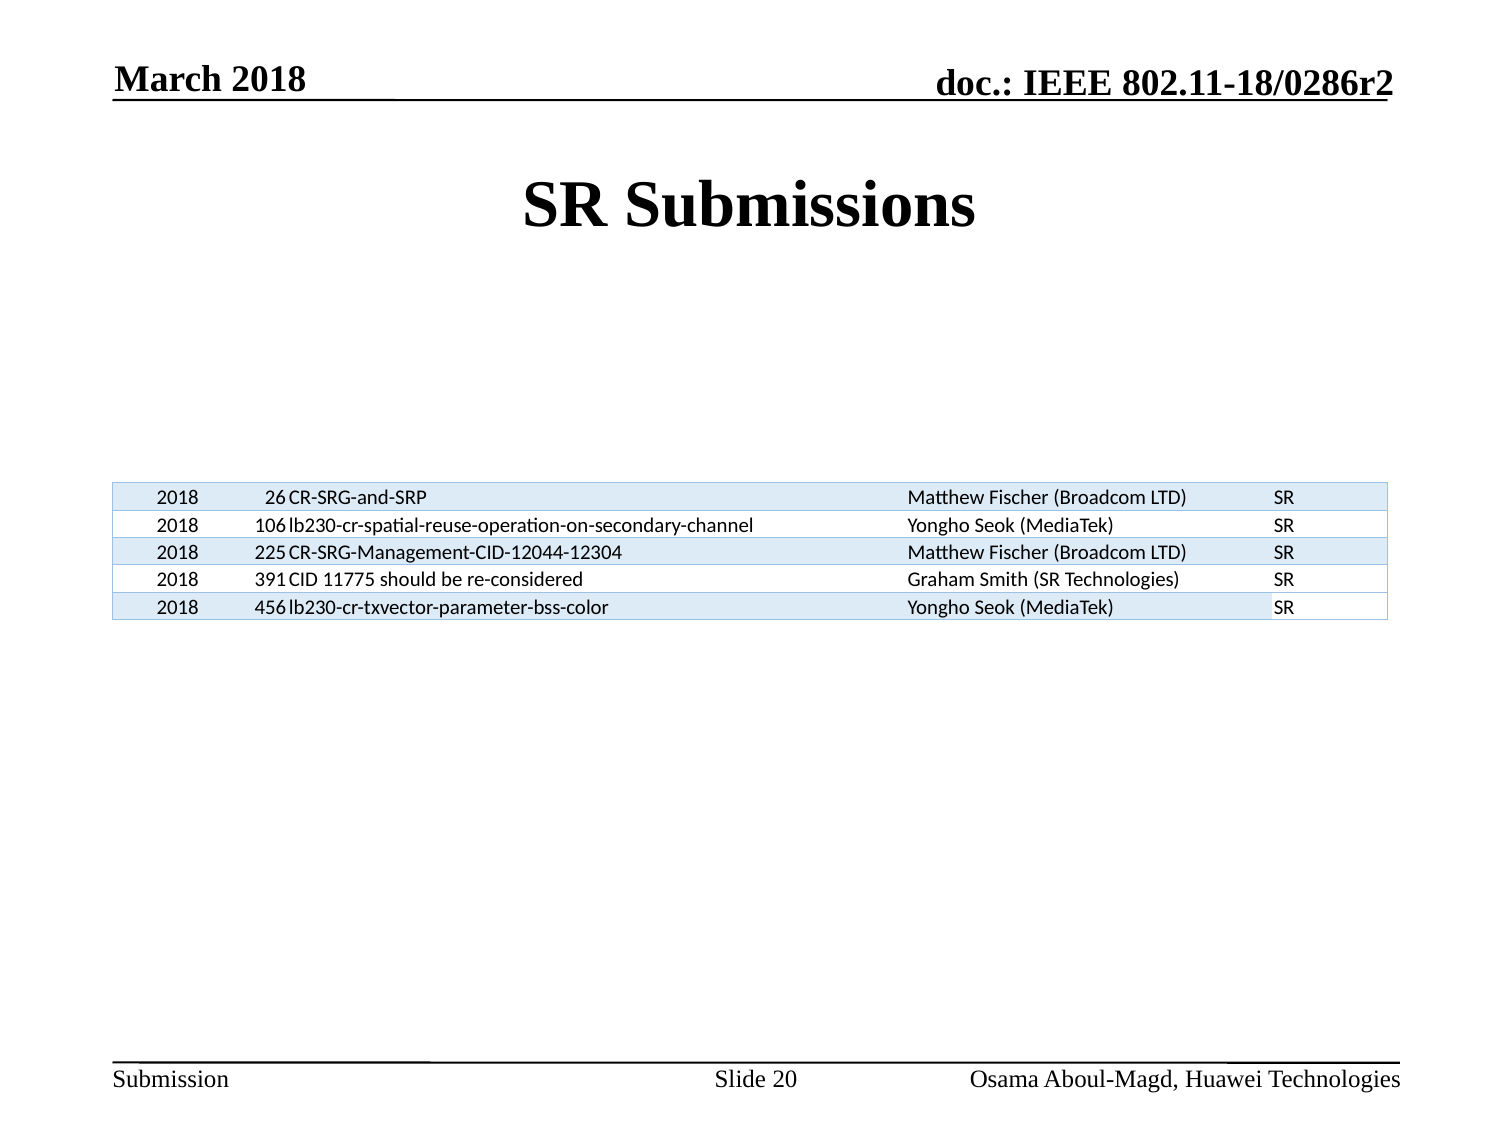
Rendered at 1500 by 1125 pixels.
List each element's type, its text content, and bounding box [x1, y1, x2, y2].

table_cell 2018 [113, 565, 200, 592]
slide_number Slide 20 [712, 1061, 800, 1123]
table_cell SR [1272, 511, 1387, 537]
table_cell 225 [200, 538, 287, 564]
table_cell lb230-cr-spatial-reuse-operation-on-secondary-channel [287, 511, 906, 537]
table_cell 2018 [113, 511, 200, 537]
table_cell SR [1272, 593, 1387, 619]
table_header 2018 [113, 483, 200, 510]
table_header 26 [200, 483, 287, 510]
table_header SR [1272, 483, 1387, 510]
table_header CR-SRG-and-SRP [287, 483, 906, 510]
table_cell 456 [200, 593, 287, 619]
table_cell 391 [200, 565, 287, 592]
table_cell Yongho Seok (MediaTek) [906, 511, 1272, 537]
table_cell CR-SRG-Management-CID-12044-12304 [287, 538, 906, 564]
table_cell SR [1272, 538, 1387, 564]
table_cell 2018 [113, 538, 200, 564]
table_cell 106 [200, 511, 287, 537]
table_cell Matthew Fischer (Broadcom LTD) [906, 538, 1272, 564]
table_cell CID 11775 should be re-considered [287, 565, 906, 592]
table_cell lb230-cr-txvector-parameter-bss-color [287, 593, 906, 619]
table_cell Graham Smith (SR Technologies) [906, 565, 1272, 592]
table_header Matthew Fischer (Broadcom LTD) [906, 483, 1272, 510]
title SR Submissions [112, 112, 1388, 288]
table_cell 2018 [113, 593, 200, 619]
table_cell Yongho Seok (MediaTek) [906, 593, 1272, 619]
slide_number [114, 54, 423, 100]
footer Osama Aboul-Magd, Huawei Technologies [878, 1061, 1402, 1093]
table_cell SR [1272, 565, 1387, 592]
